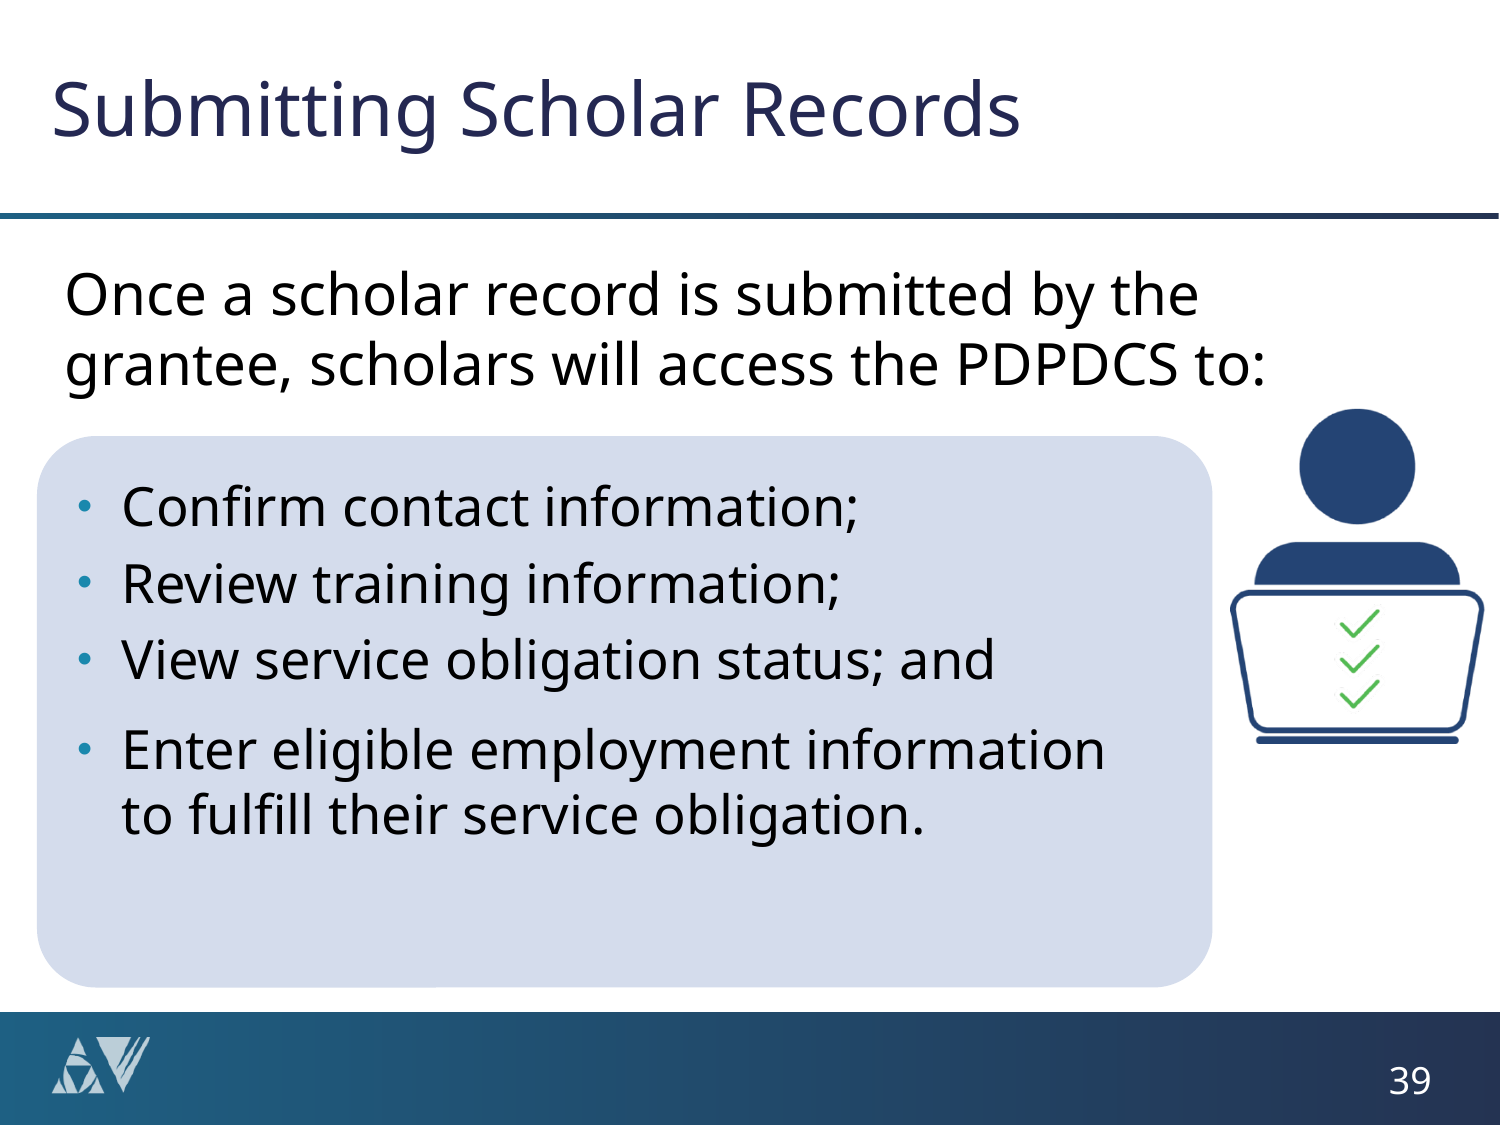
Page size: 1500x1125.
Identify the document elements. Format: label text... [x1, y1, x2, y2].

picture [50, 1037, 150, 1094]
list Once a scholar record is submitted by the grantee, scholars will access the PDPDCS to: [50, 249, 1438, 988]
text_box [35, 434, 1215, 990]
picture [1226, 392, 1487, 755]
text_box Confirm contact information; Review training information; View service obligation status; and Enter eligible employment information to fulfill their service obligation. [62, 465, 1163, 753]
title Submitting Scholar Records [36, 24, 1500, 188]
slide_number 39 [1374, 1050, 1462, 1091]
